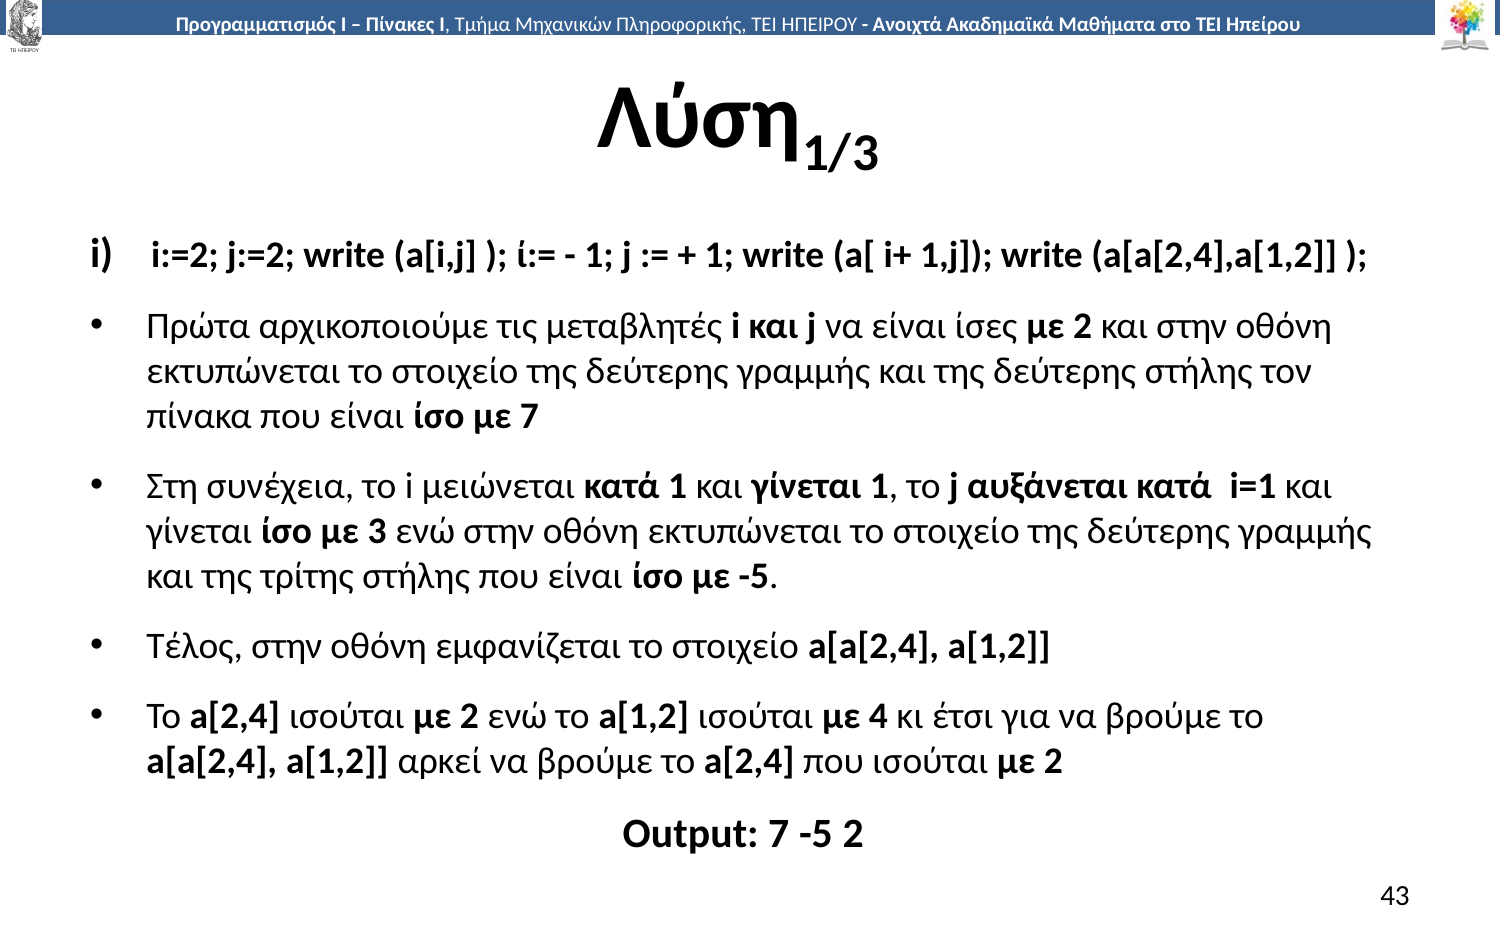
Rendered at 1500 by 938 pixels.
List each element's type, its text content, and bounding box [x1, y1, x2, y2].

picture [6, 0, 42, 54]
list i) i:=2; j:=2; write (a[i,j] ); ί:= - 1; j := + 1; write (a[ i+ 1,j]); write (a[a[2,4],a[1,2]] ); Πρώτα αρχικοποιούμε τις μεταβλητές i και j να είναι ίσες με 2 και στην οθόνη εκτυπώνεται το στοιχείο της δεύτερης γραμμής και της δεύτερης στήλης τον πίνακα που είναι ίσο με 7 Στη συνέχεια, το i μειώνεται κατά 1 και γίνεται 1, το j αυξάνεται κατά i=1 και γίνεται ίσο με 3 ενώ στην οθόνη εκτυπώνεται το στοιχείο της δεύτερης γραμμής και της τρίτης στήλης που είναι ίσο με -5. Τέλος, στην οθόνη εμφανίζεται το στοιχείο a[a[2,4], a[1,2]] Το a[2,4] ισούται με 2 ενώ το a[1,2] ισούται με 4 κι έτσι για να βρούμε το a[a[2,4], a[1,2]] αρκεί να βρούμε το a[2,4] που ισούται με 2 Output: 7 -5 2 [75, 218, 1412, 838]
picture [1435, 0, 1495, 52]
slide_number 43 [1074, 868, 1425, 919]
title Λύση1/3 [41, 40, 1436, 197]
